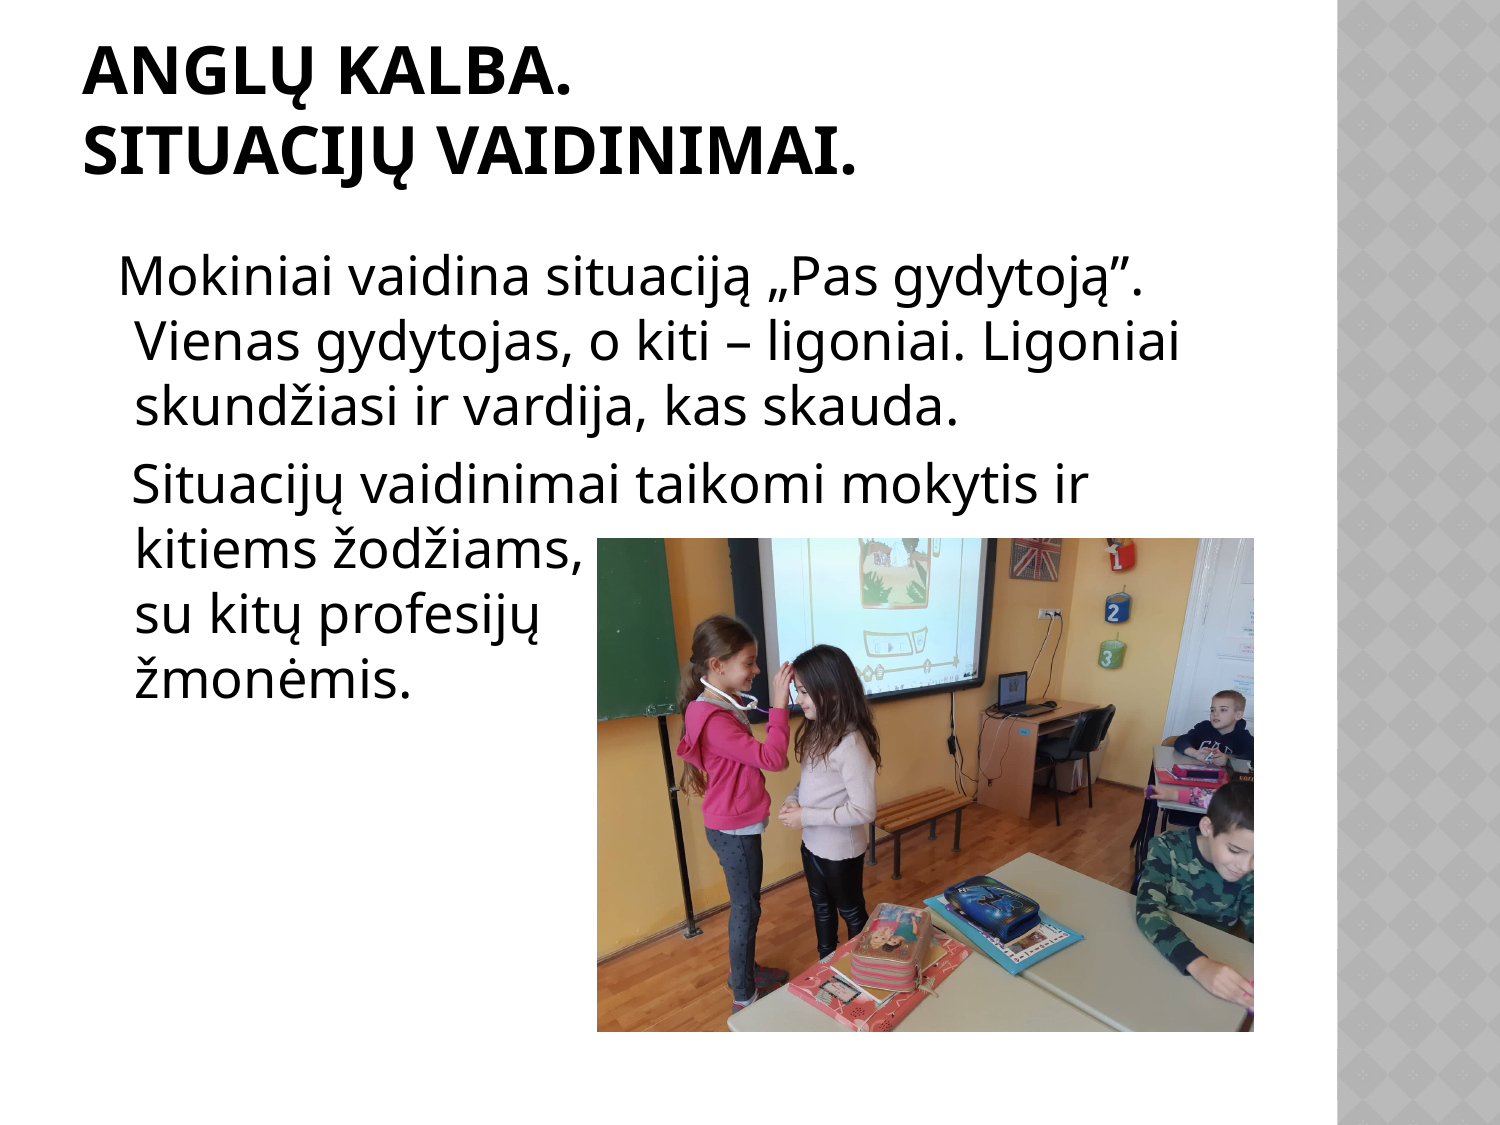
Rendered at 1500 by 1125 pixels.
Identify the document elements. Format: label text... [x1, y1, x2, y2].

list Mokiniai vaidina situaciją „Pas gydytoją”. Vienas gydytojas, o kiti – ligoniai. Ligoniai skundžiasi ir vardija, kas skauda. Situacijų vaidinimai taikomi mokytis ir kitiems žodžiams, su kitų profesijų žmonėmis. [75, 234, 1263, 1059]
title Anglų kalba. Situacijų vaidinimai. [75, 52, 1263, 188]
picture [597, 538, 1255, 1032]
